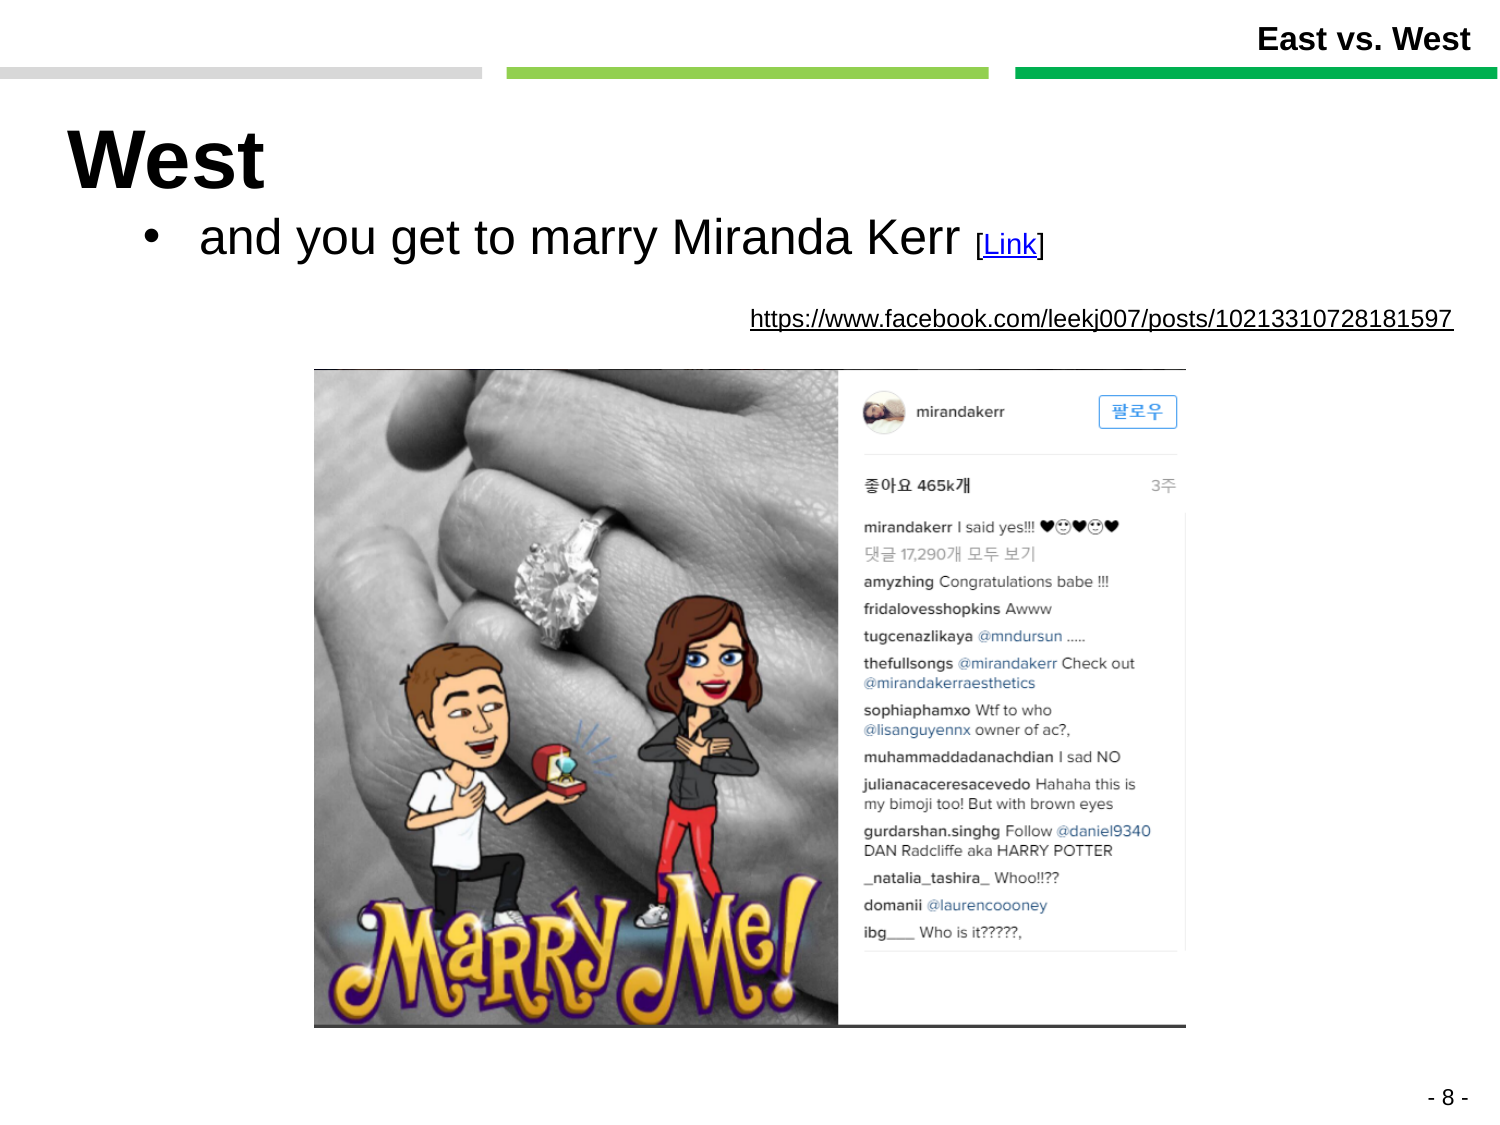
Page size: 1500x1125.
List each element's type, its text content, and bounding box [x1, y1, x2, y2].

text_box East vs. West [757, 3, 1477, 65]
text_box https://www.facebook.com/leekj007/posts/10213310728181597 [735, 295, 1486, 341]
text_box West and you get to marry Miranda Kerr [Link] [53, 97, 1459, 273]
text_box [0, 66, 1498, 80]
picture [314, 368, 1186, 1028]
